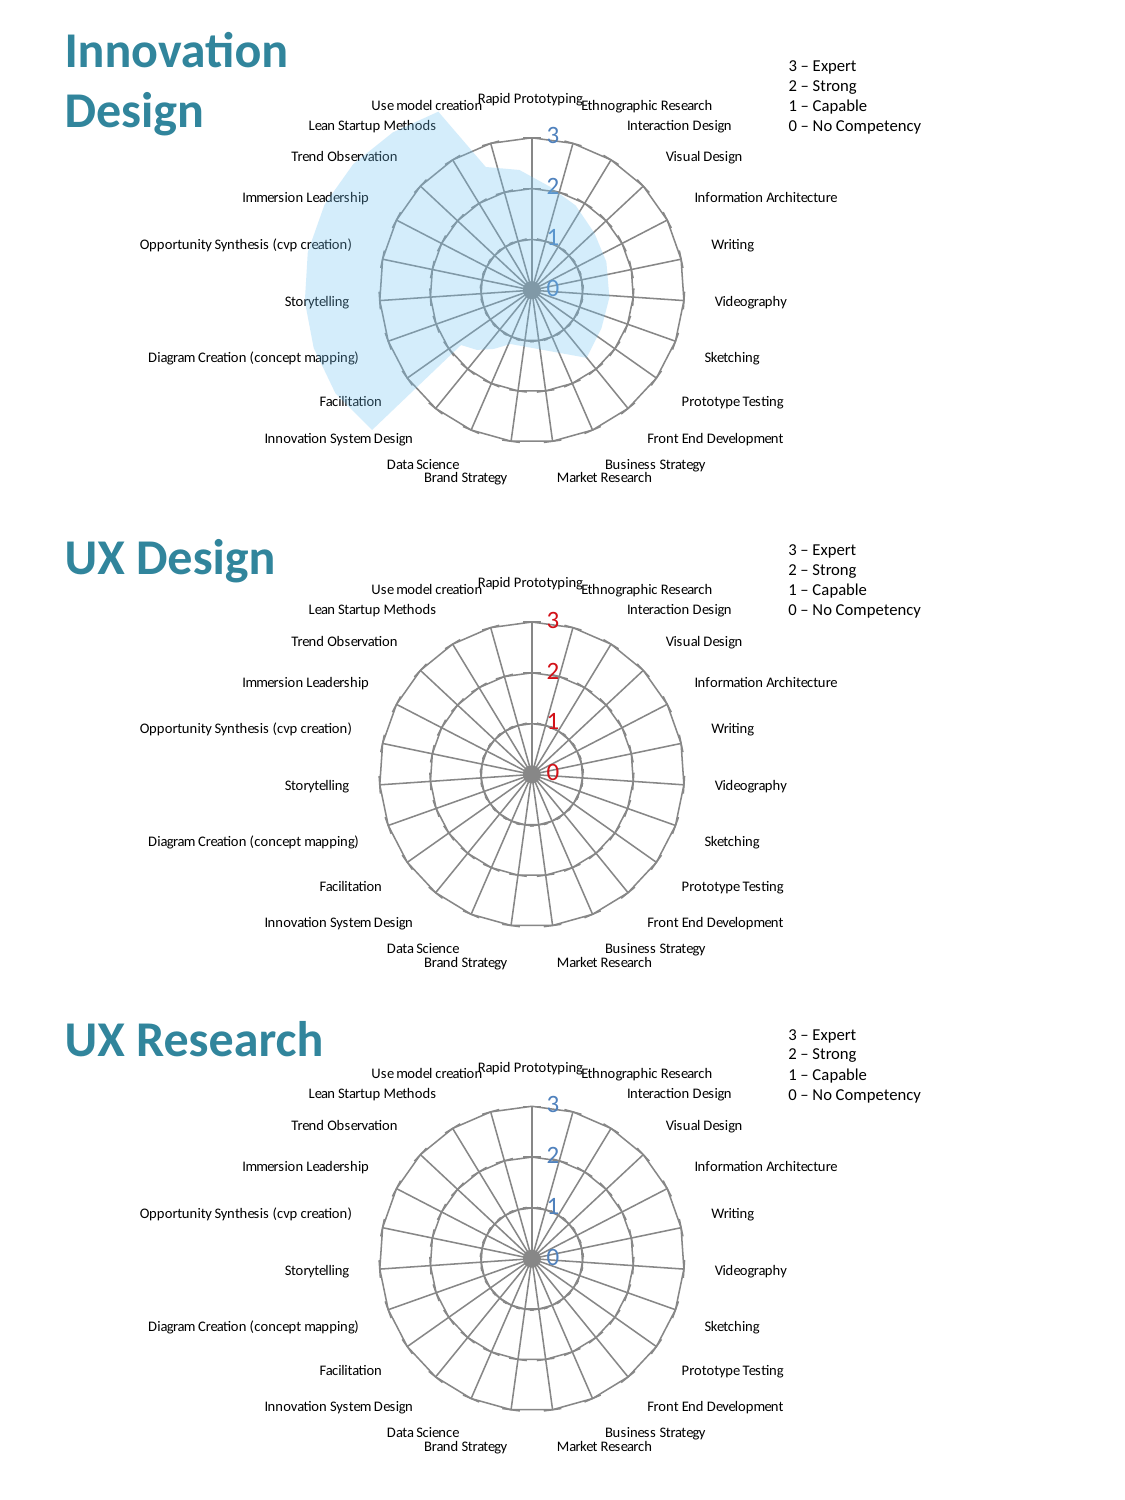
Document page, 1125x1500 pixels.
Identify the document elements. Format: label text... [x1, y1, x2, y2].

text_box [124, 1015, 1031, 1500]
text_box UX Research [49, 998, 119, 1074]
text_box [124, 531, 1031, 1015]
chart [124, 46, 852, 532]
text_box Innovation Design [49, 9, 383, 145]
text_box 3 – Expert 2 – Strong 1 – Capable 0 – No Competency [852, 47, 1031, 143]
text_box UX Design [49, 516, 119, 592]
